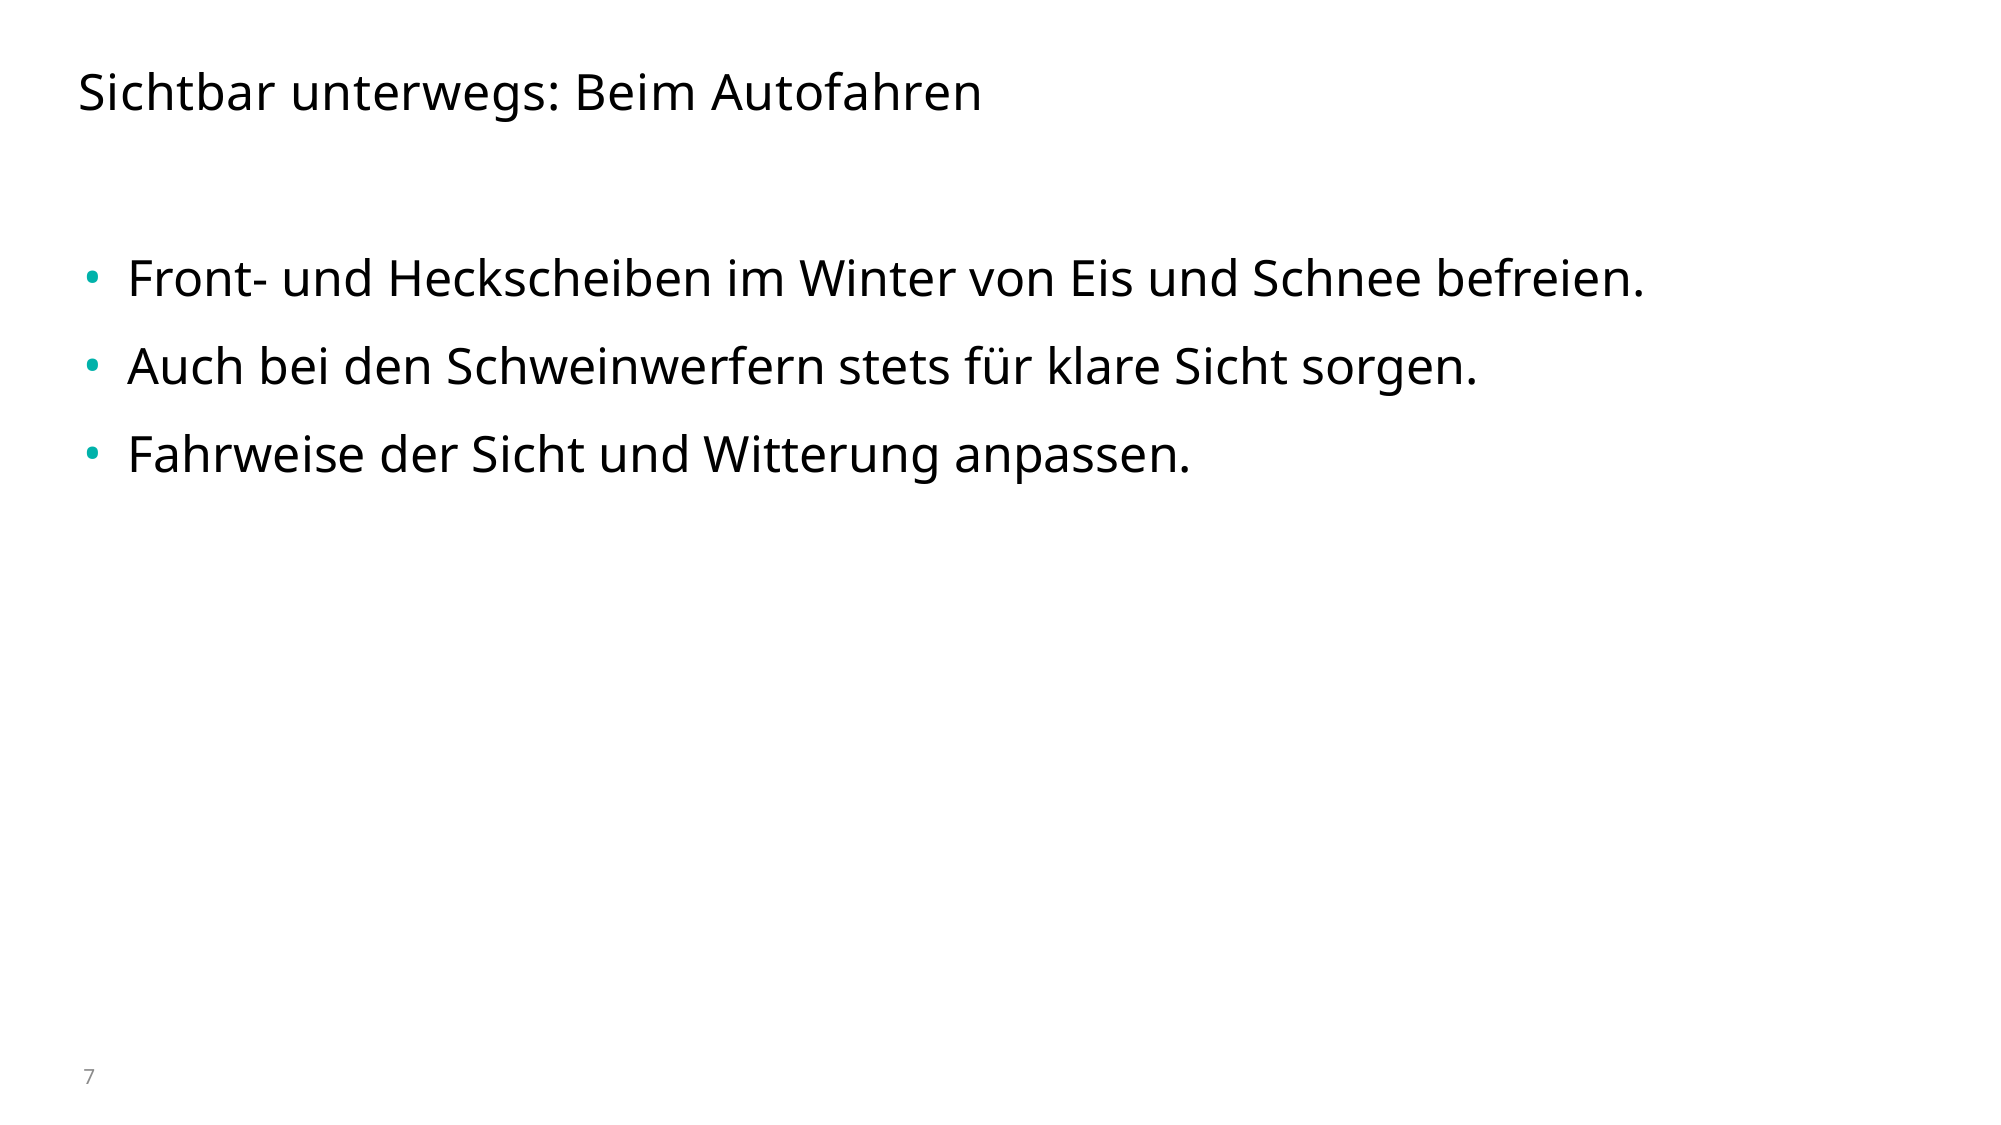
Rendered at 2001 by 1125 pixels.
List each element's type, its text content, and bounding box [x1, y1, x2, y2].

slide_number 7 [83, 1063, 218, 1090]
list Front- und Heckscheiben im Winter von Eis und Schnee befreien. Auch bei den Schweinwerfern stets für klare Sicht sorgen. Fahrweise der Sicht und Witterung anpassen. [83, 243, 1922, 1014]
title Sichtbar unterwegs: Beim Autofahren [78, 59, 1922, 112]
